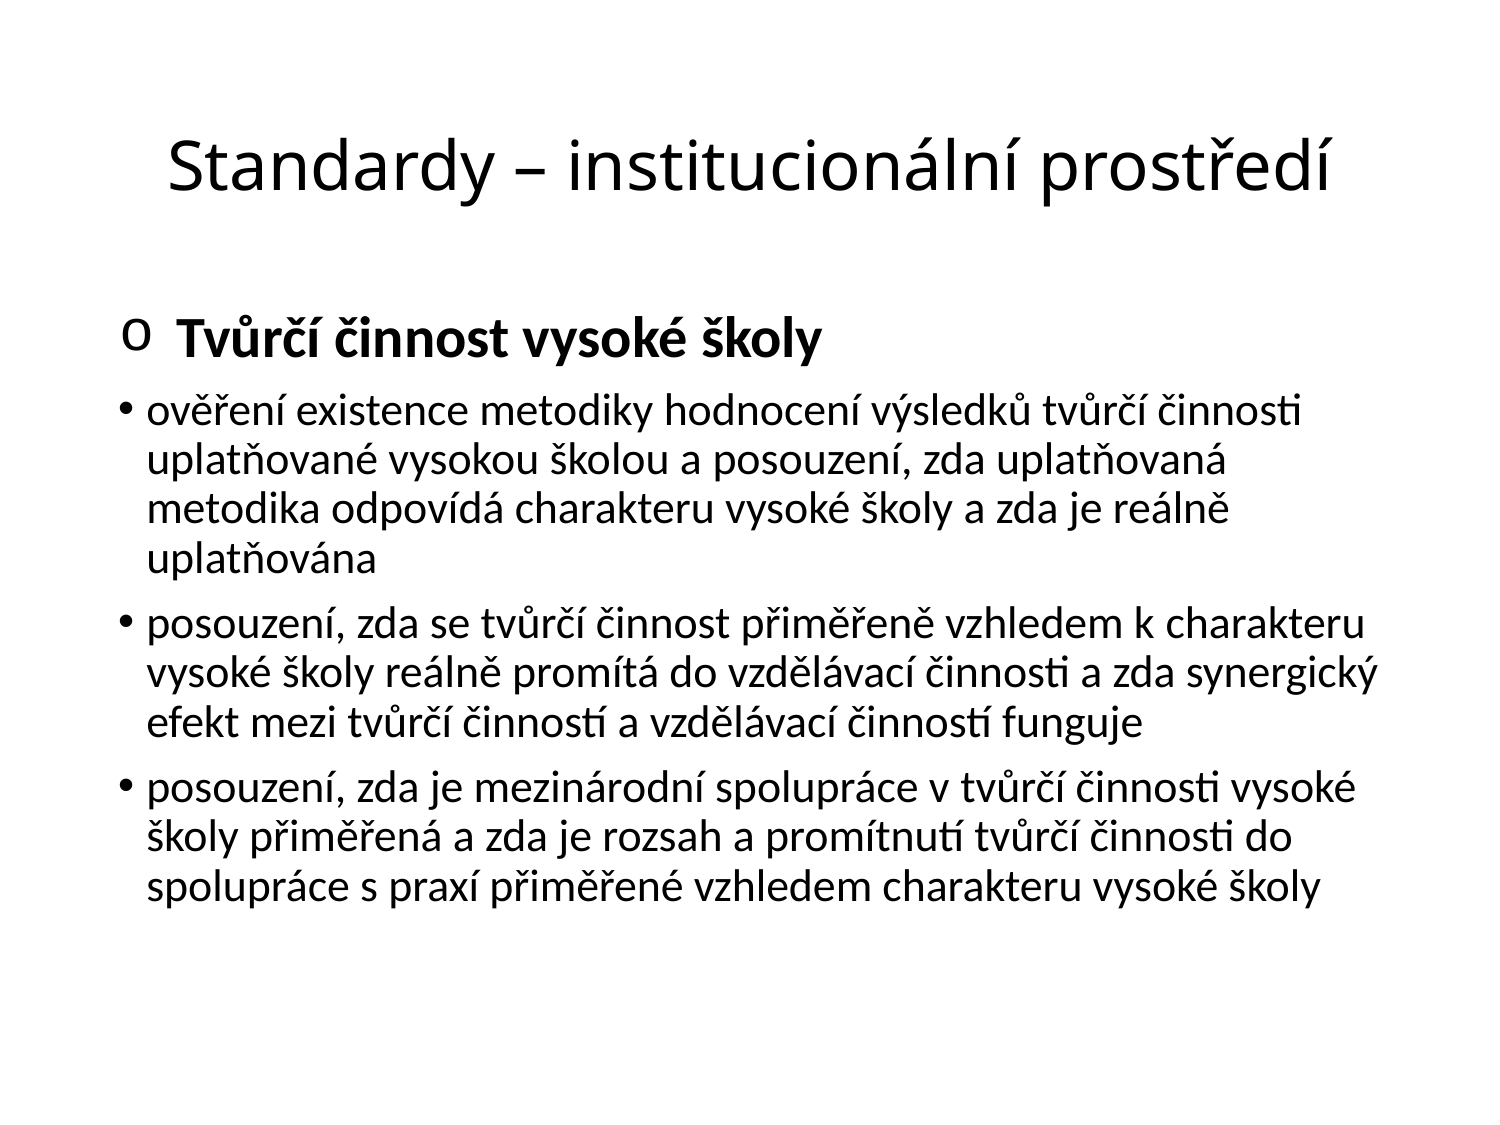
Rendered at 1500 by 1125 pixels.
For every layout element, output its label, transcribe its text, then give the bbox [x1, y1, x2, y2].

title Standardy – institucionální prostředí [103, 59, 1397, 278]
list Tvůrčí činnost vysoké školy ověření existence metodiky hodnocení výsledků tvůrčí činnosti uplatňované vysokou školou a posouzení, zda uplatňovaná metodika odpovídá charakteru vysoké školy a zda je reálně uplatňována posouzení, zda se tvůrčí činnost přiměřeně vzhledem k charakteru vysoké školy reálně promítá do vzdělávací činnosti a zda synergický efekt mezi tvůrčí činností a vzdělávací činností funguje posouzení, zda je mezinárodní spolupráce v tvůrčí činnosti vysoké školy přiměřená a zda je rozsah a promítnutí tvůrčí činnosti do spolupráce s praxí přiměřené vzhledem charakteru vysoké školy [103, 299, 1397, 1014]
